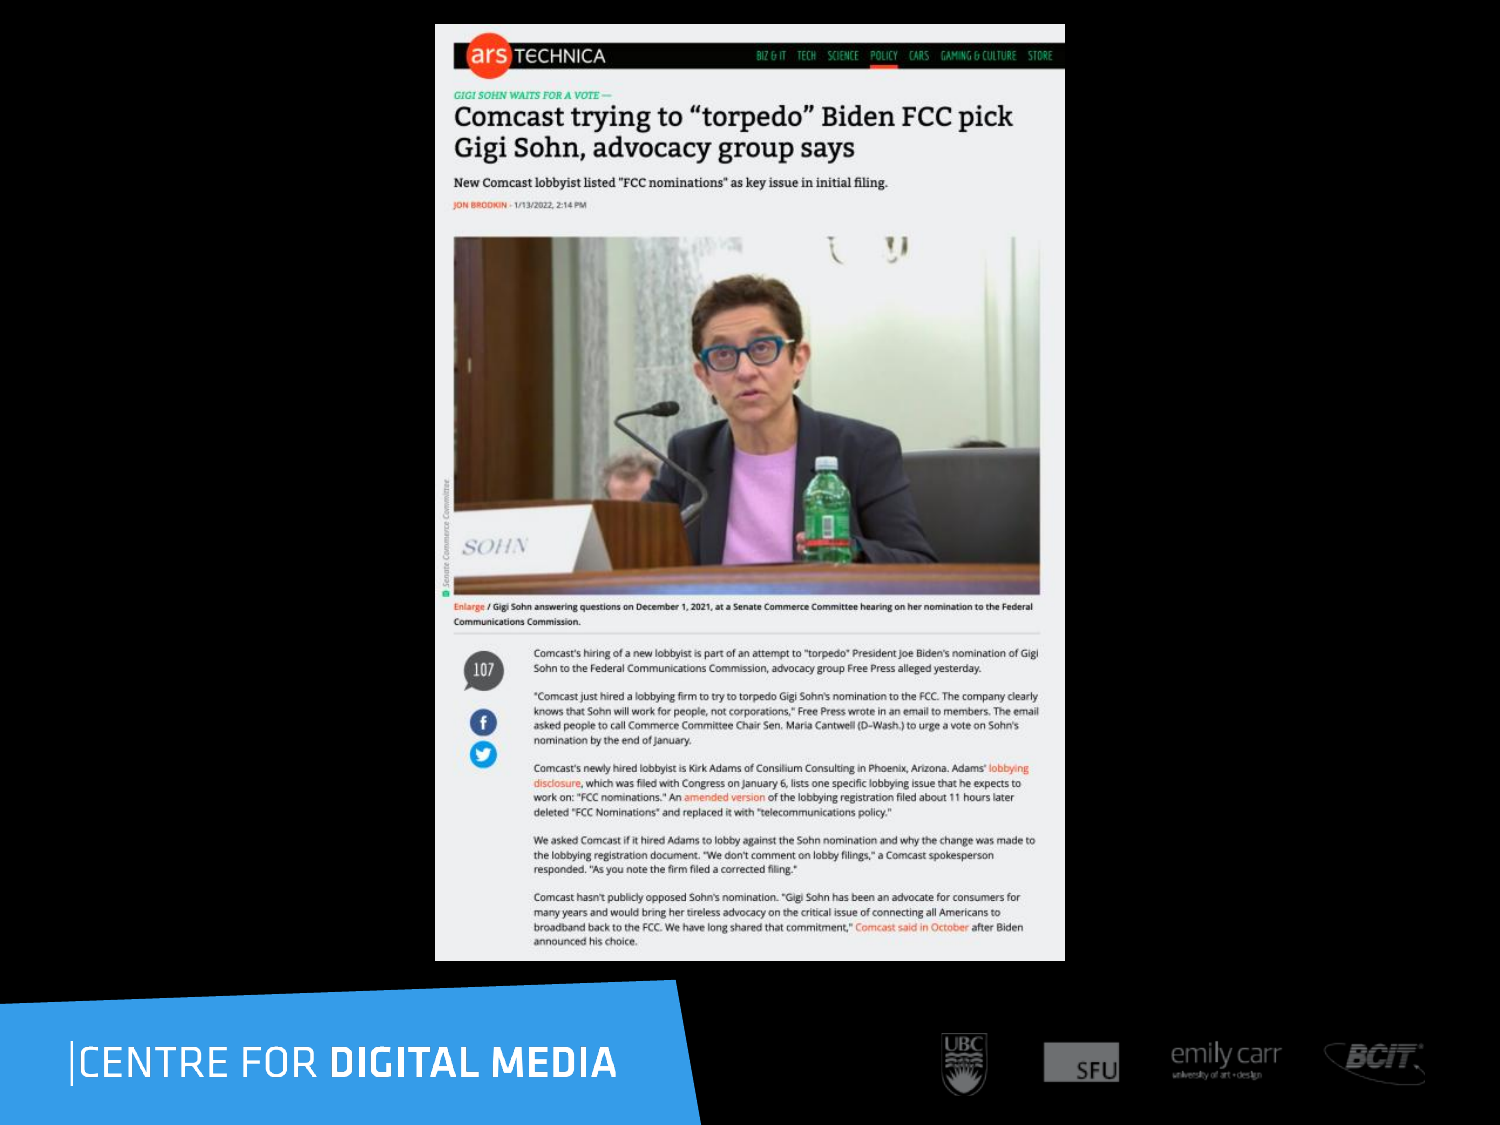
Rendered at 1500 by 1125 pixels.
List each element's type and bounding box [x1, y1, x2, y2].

picture [435, 23, 1065, 961]
